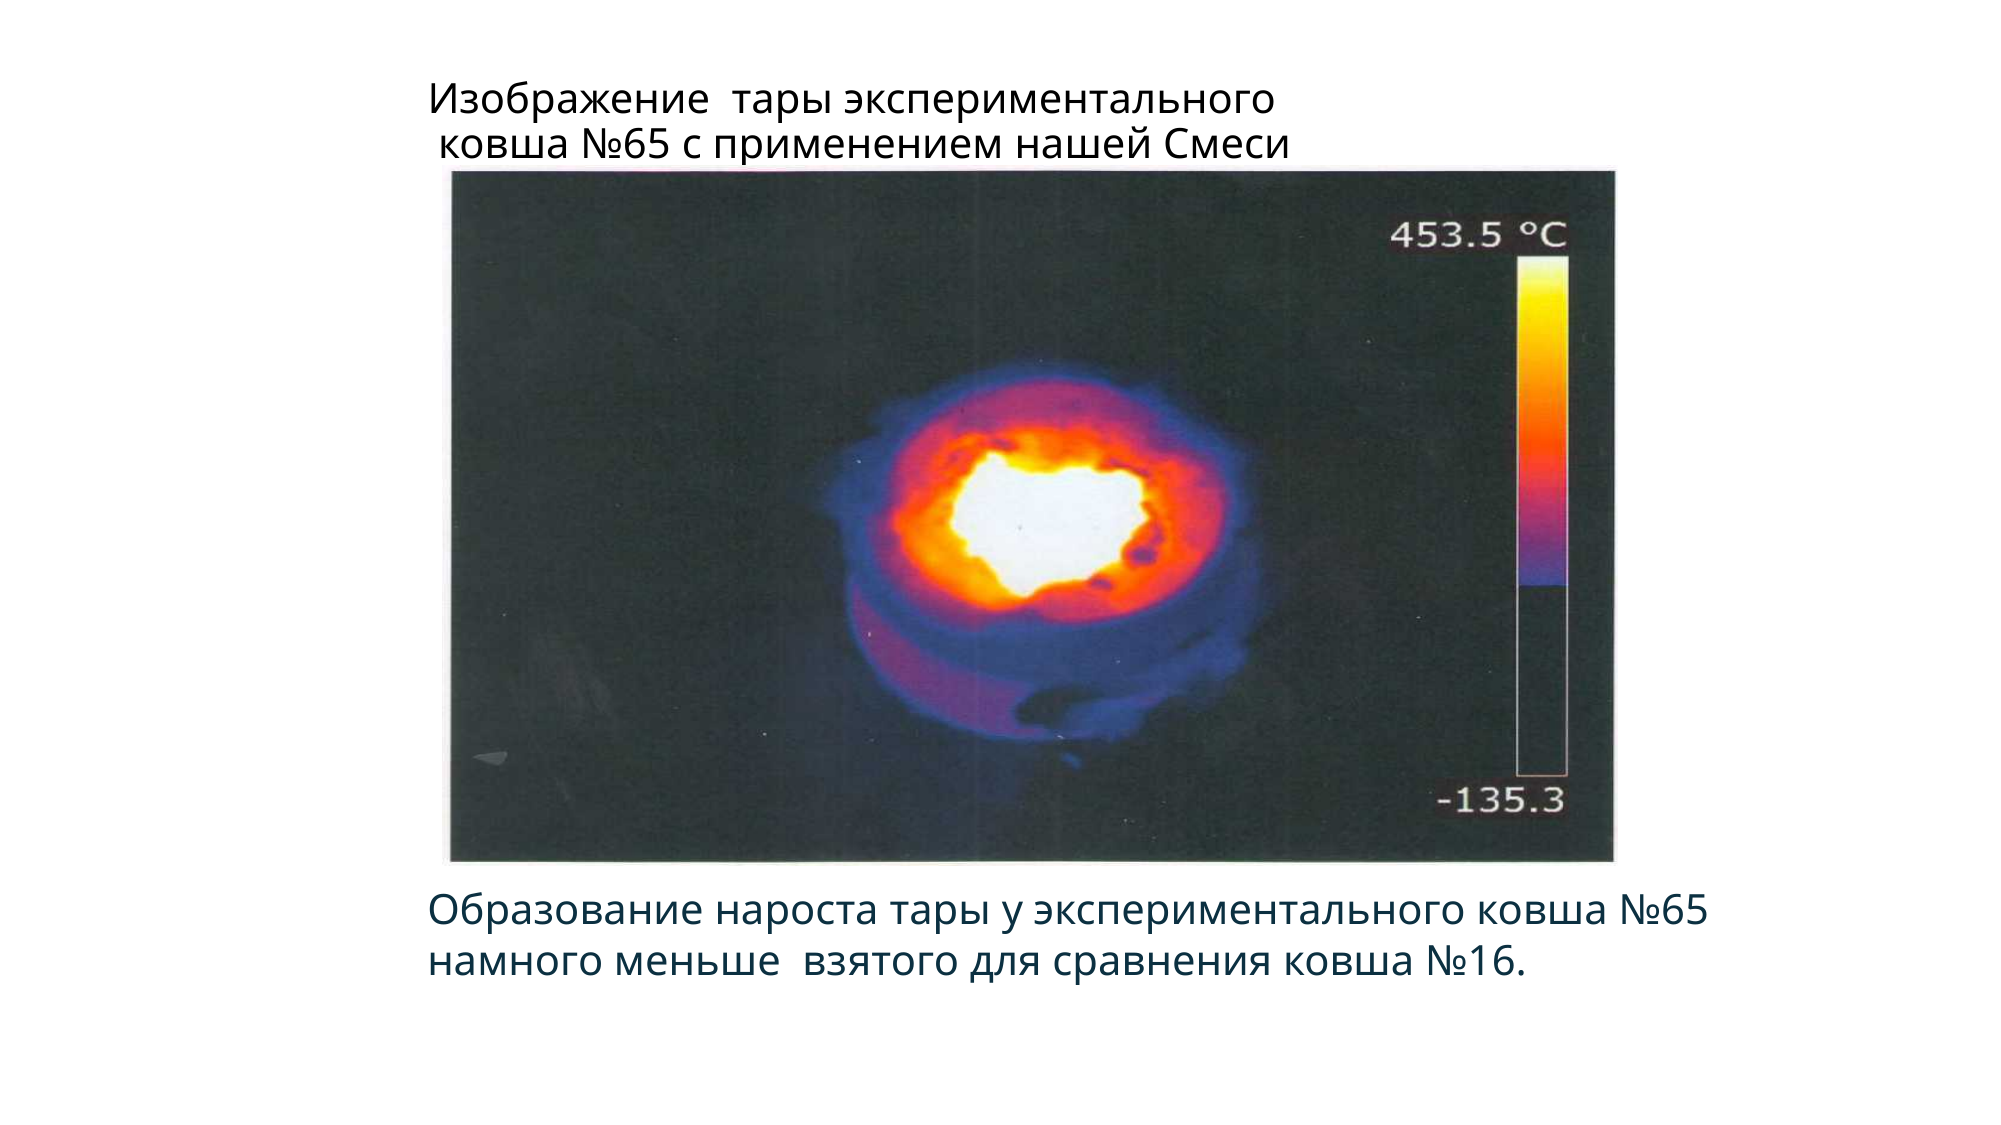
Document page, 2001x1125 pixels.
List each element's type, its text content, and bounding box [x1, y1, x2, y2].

title Изображение тары экспериментального ковша №65 с применением нашей Смеси [412, 45, 1675, 200]
picture [441, 165, 1618, 867]
text_box Образование нароста тары у экспериментального ковша №65 намного меньше взятого для сравнения ковша №16. [412, 876, 1782, 991]
